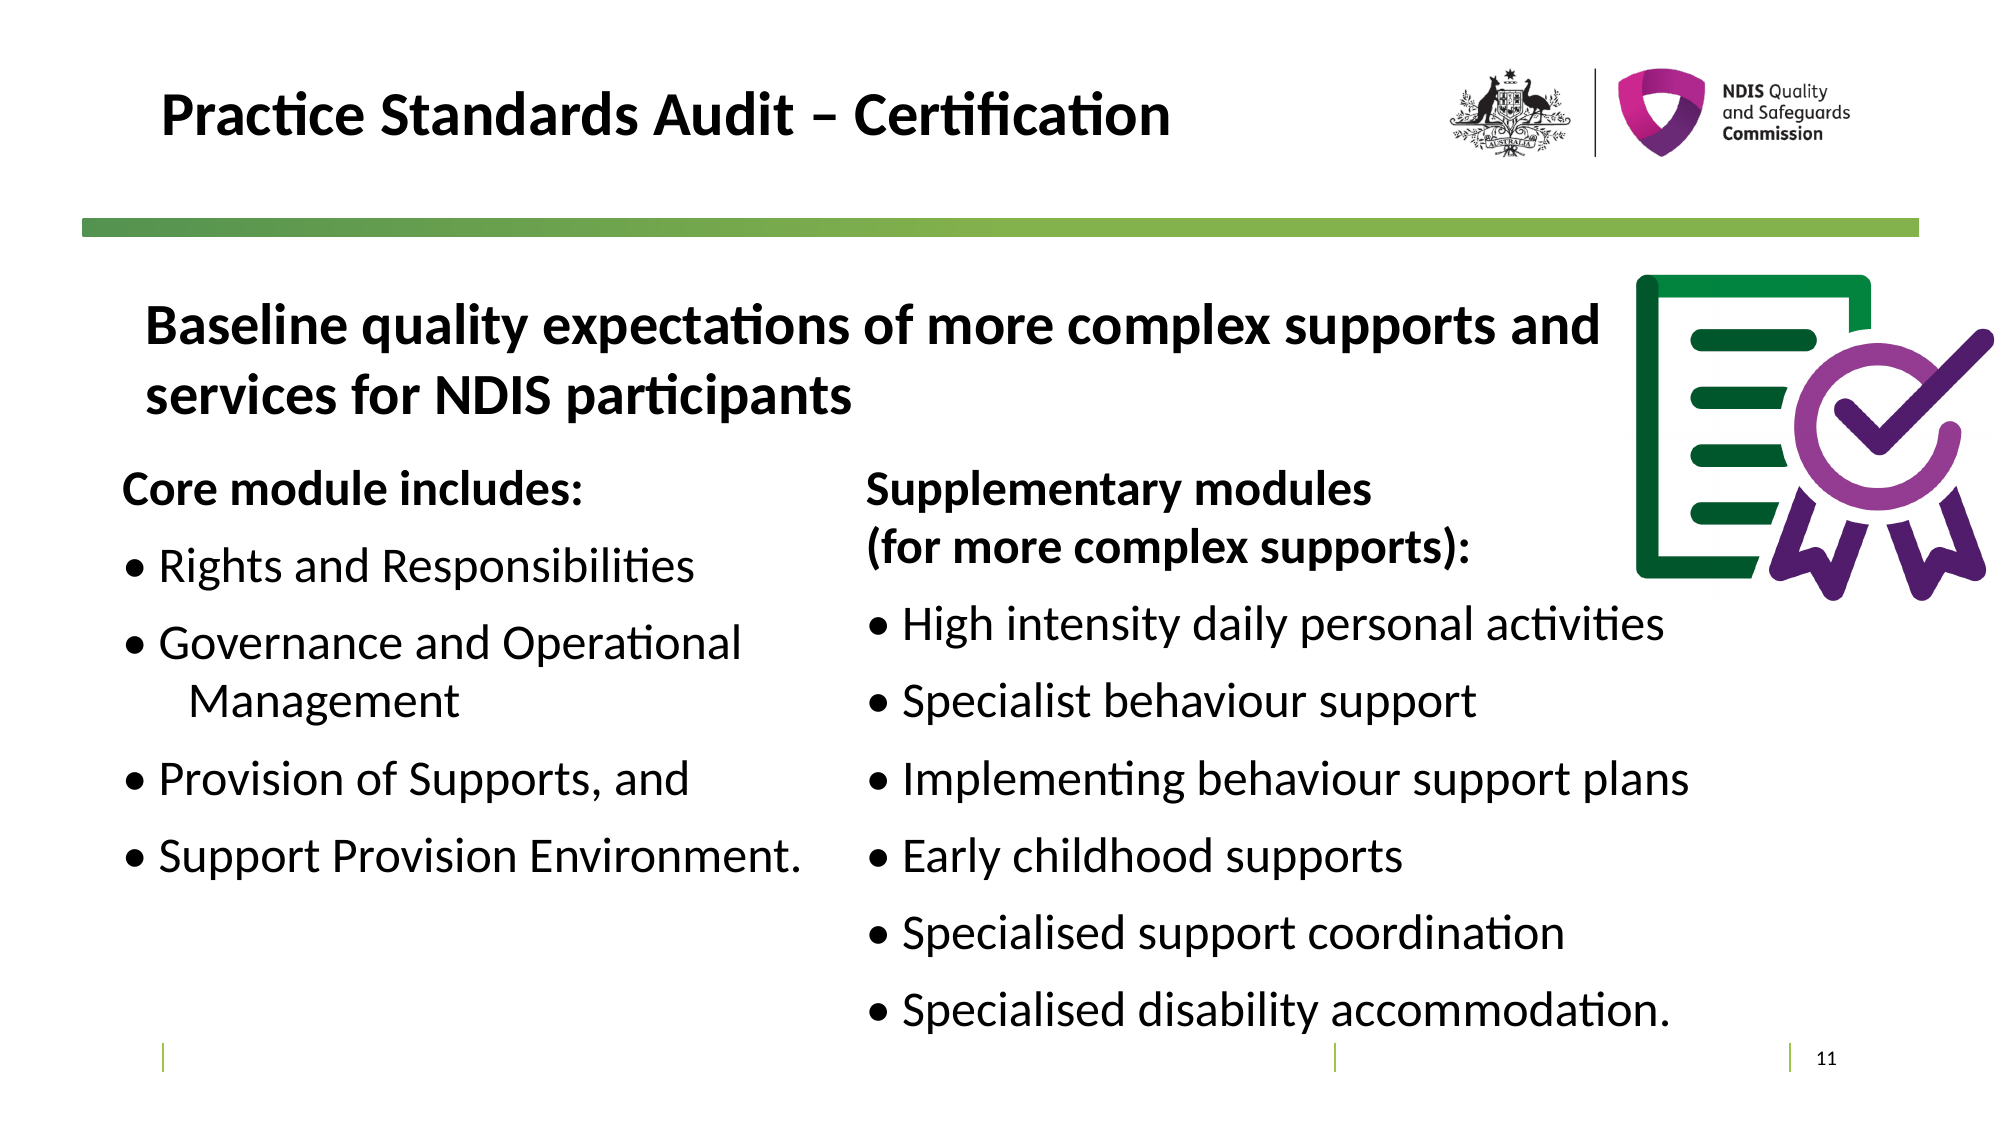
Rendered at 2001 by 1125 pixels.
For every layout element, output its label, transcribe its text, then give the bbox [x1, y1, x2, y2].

text_box Baseline quality expectations of more complex supports and services for NDIS participants [130, 279, 1621, 434]
title Practice Standards Audit – Certification [161, 0, 1335, 226]
text_box Supplementary modules (for more complex supports): • High intensity daily personal activities • Specialist behaviour support • Implementing behaviour support plans • Early childhood supports • Specialised support coordination • Specialised disability accommodation. [865, 456, 1755, 1073]
slide_number 11 [1815, 1042, 1876, 1073]
picture [1621, 267, 1997, 605]
list Core module includes: • Rights and Responsibilities • Governance and Operational Management • Provision of Supports, and • Support Provision Environment. [122, 456, 805, 1052]
picture [1423, 42, 1876, 183]
